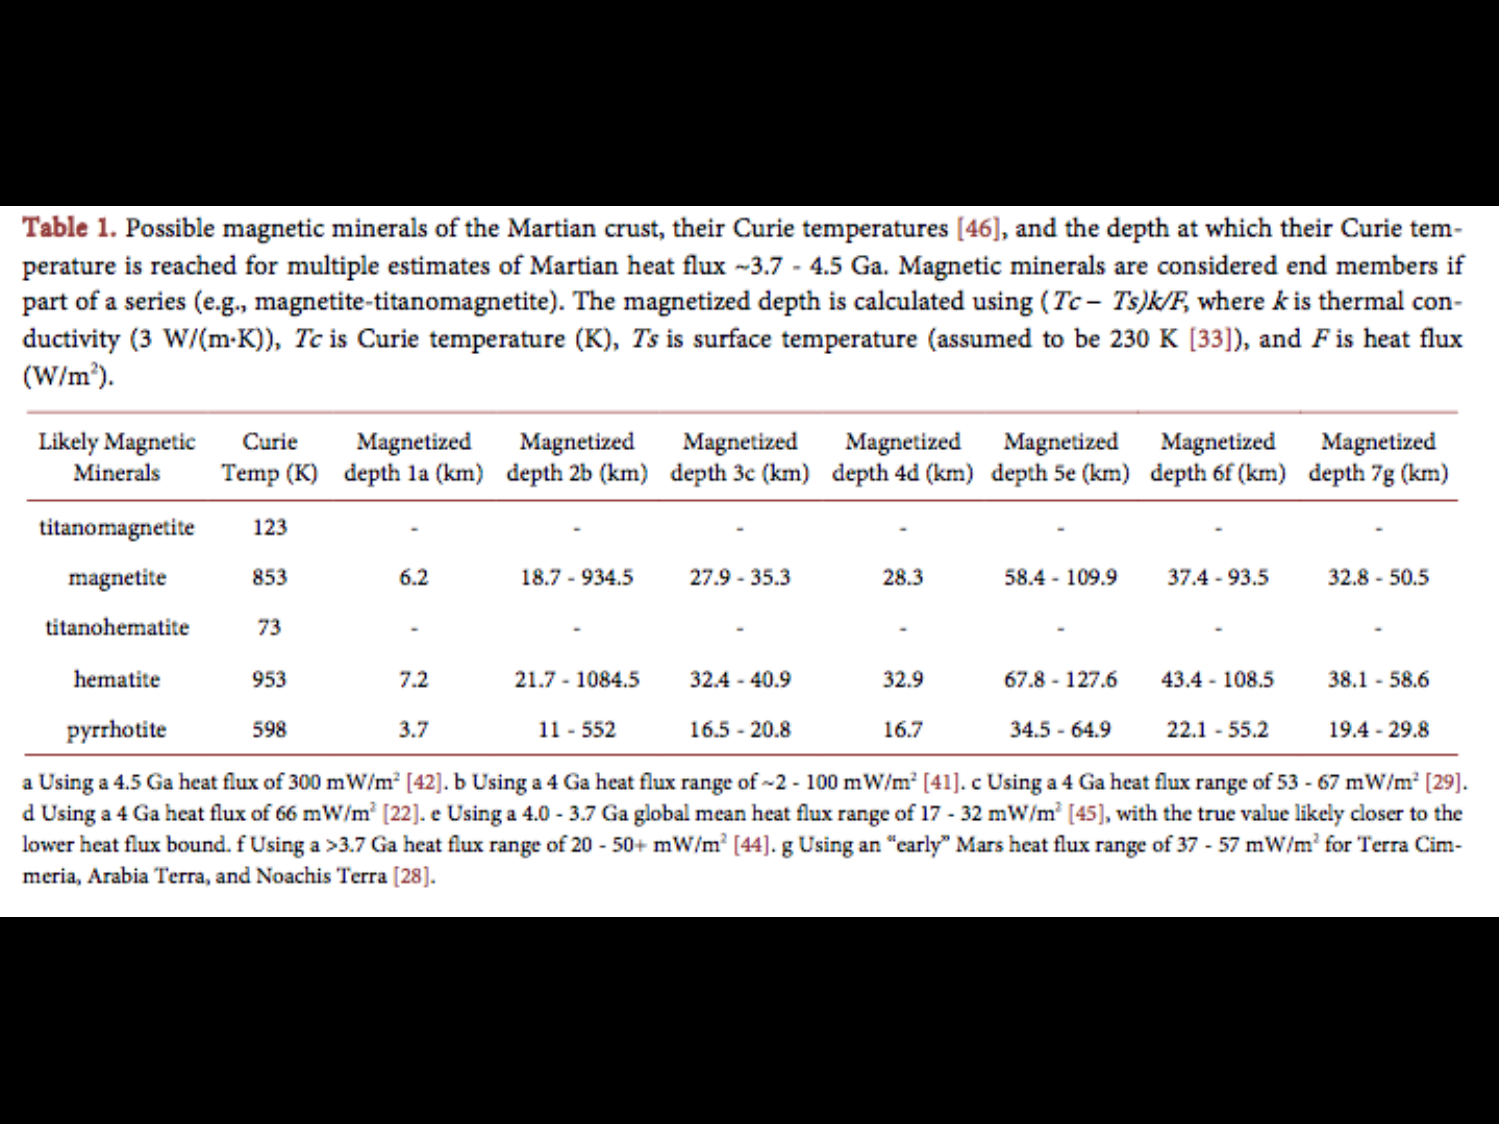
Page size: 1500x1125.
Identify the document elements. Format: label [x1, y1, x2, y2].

picture [0, 205, 1500, 917]
